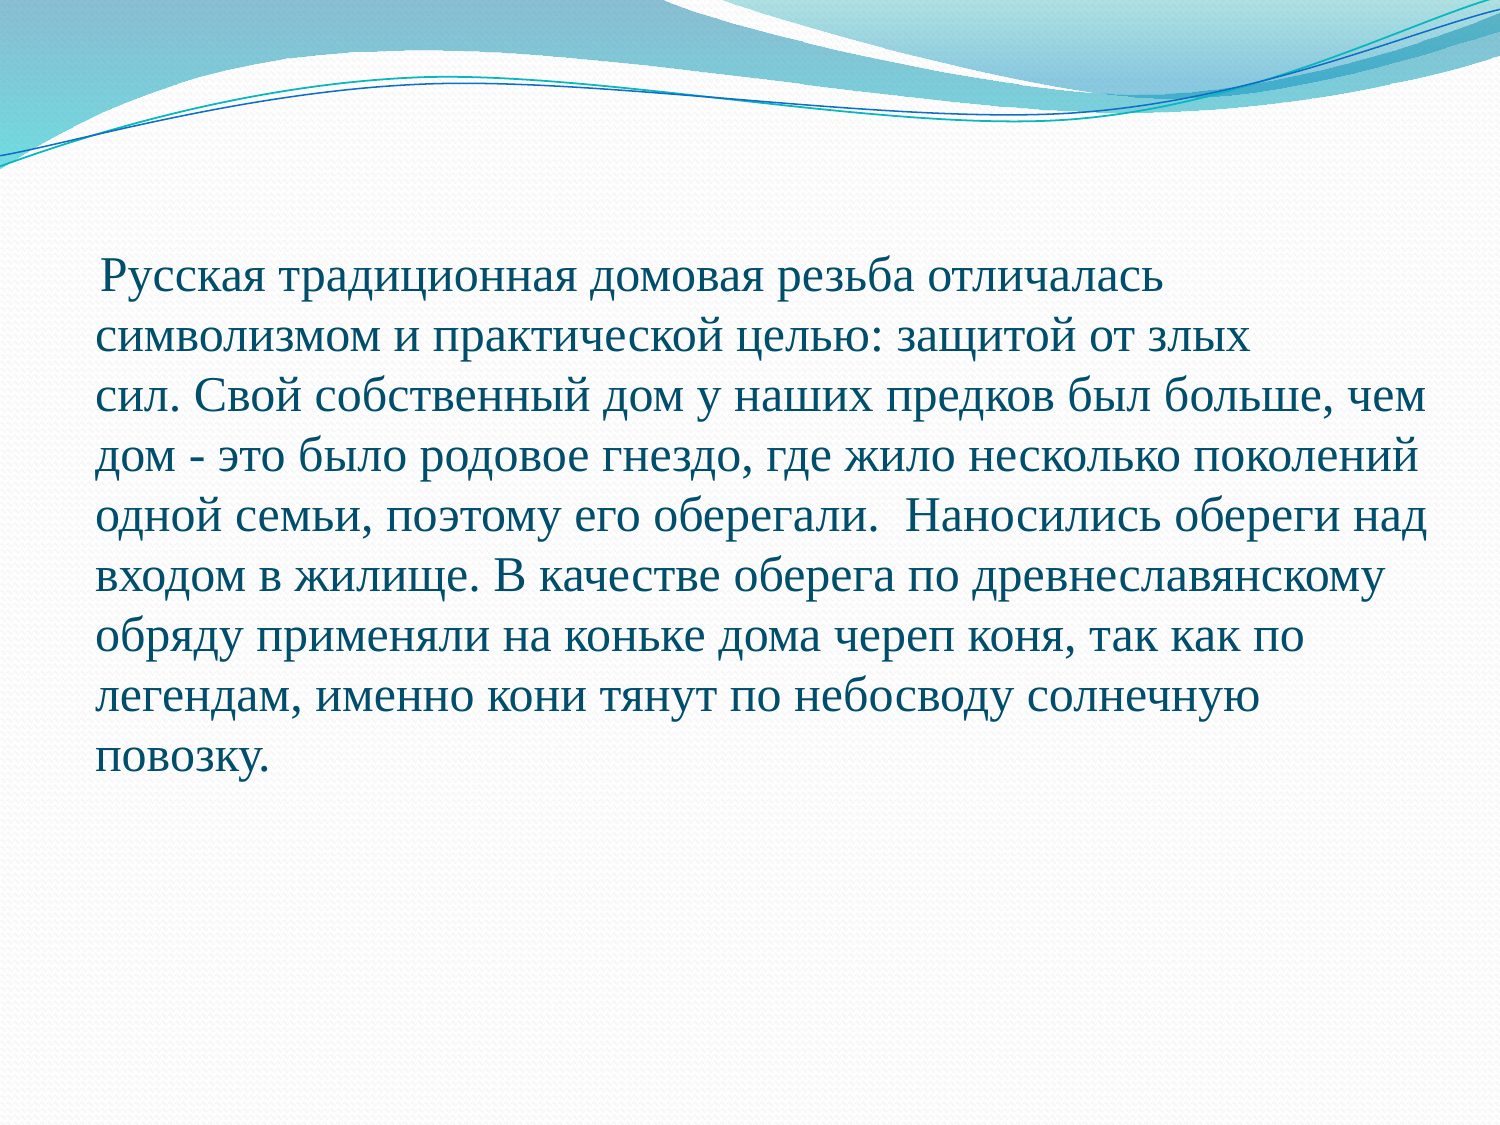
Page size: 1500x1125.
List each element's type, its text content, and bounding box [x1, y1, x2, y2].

list Русская традиционная домовая резьба отличалась символизмом и практической целью: защитой от злых сил. Свой собственный дом у наших предков был больше, чем дом - это было родовое гнездо, где жило несколько поколений одной семьи, поэтому его оберегали. Наносились обереги над входом в жилище. В качестве оберега по древнеславянскому обряду применяли на коньке дома череп коня, так как по легендам, именно кони тянут по небосводу солнечную повозку. [35, 234, 1454, 1038]
